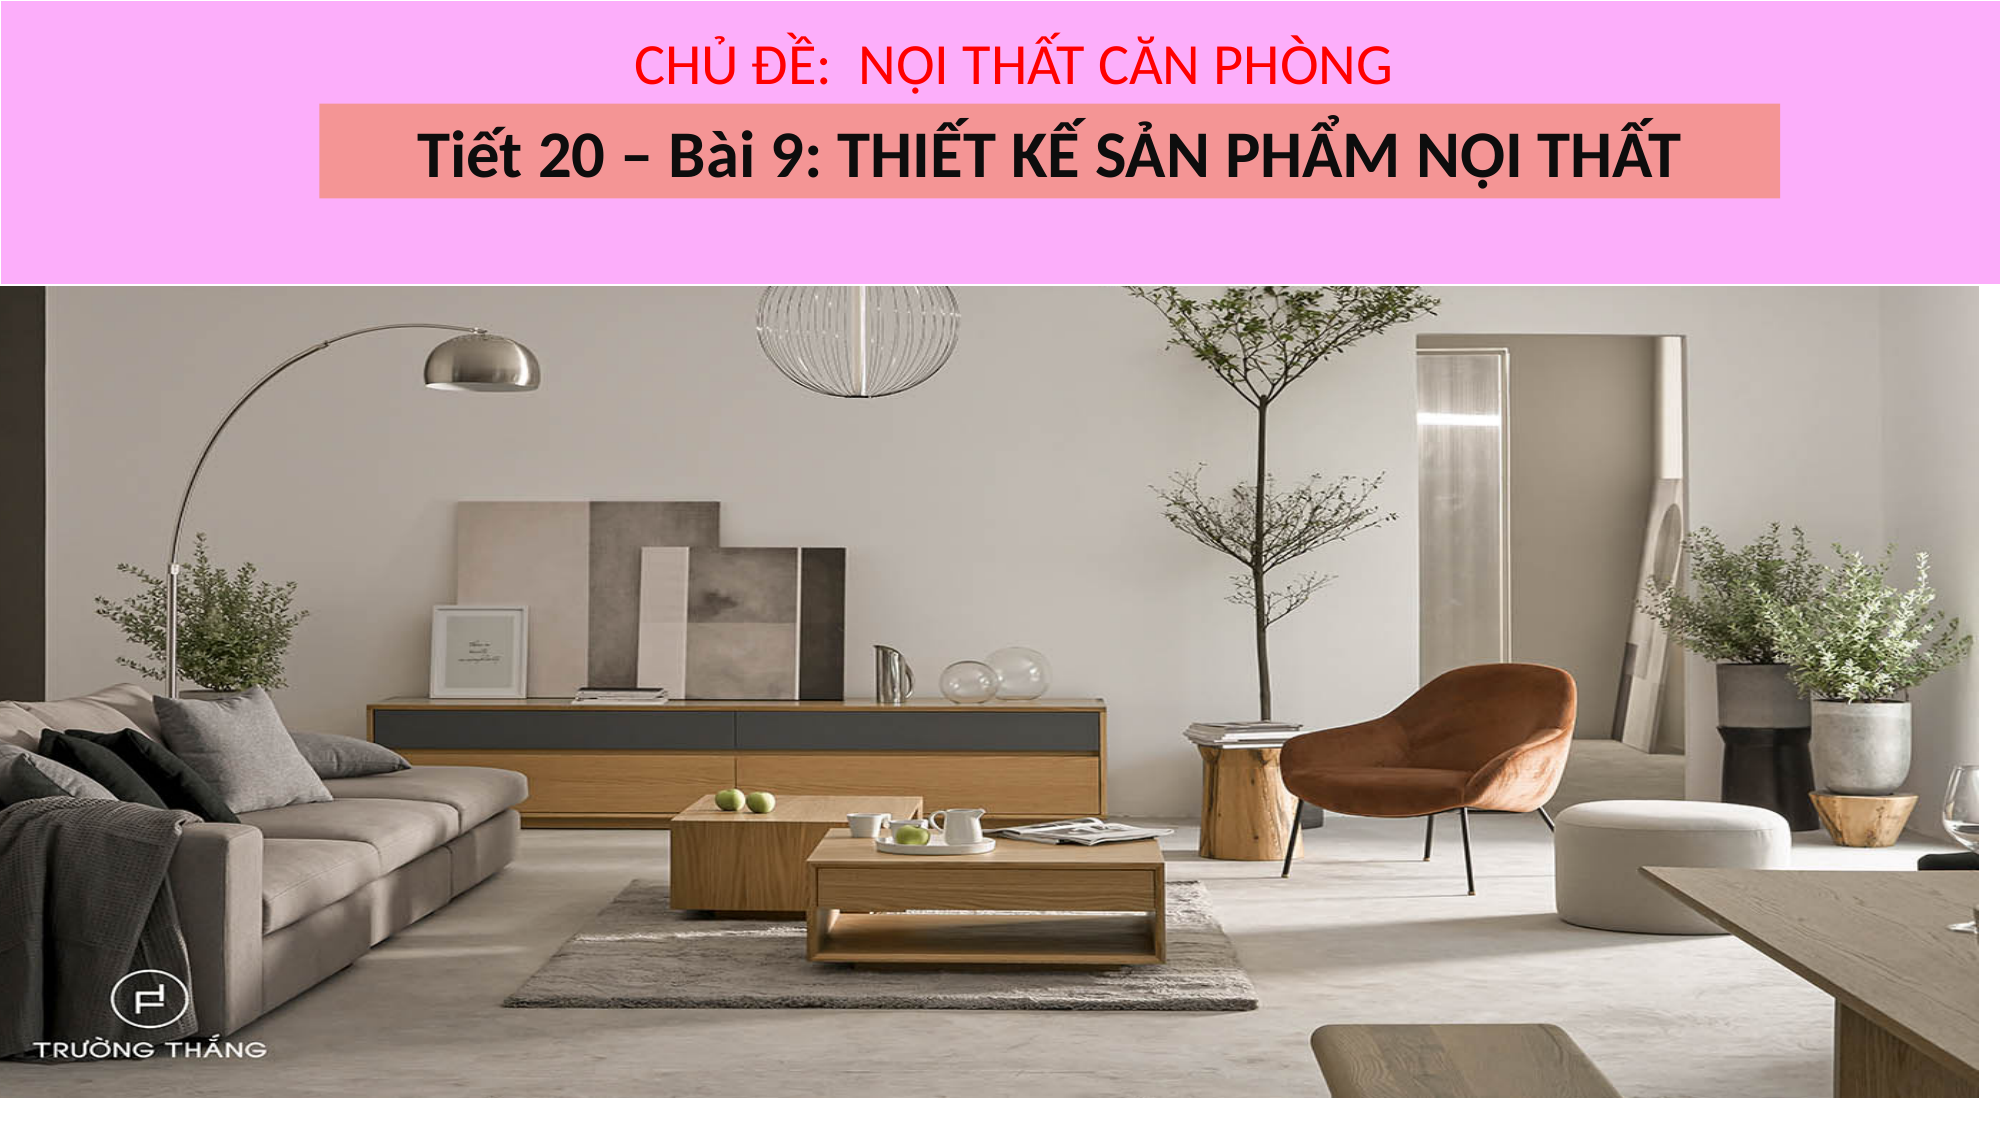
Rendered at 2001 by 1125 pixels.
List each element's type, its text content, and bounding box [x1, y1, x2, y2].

text_box [0, 0, 2000, 286]
text_box CHỦ ĐỀ: NỘI THẤT CĂN PHÒNG [423, 18, 1604, 98]
picture [0, 98, 1979, 1098]
